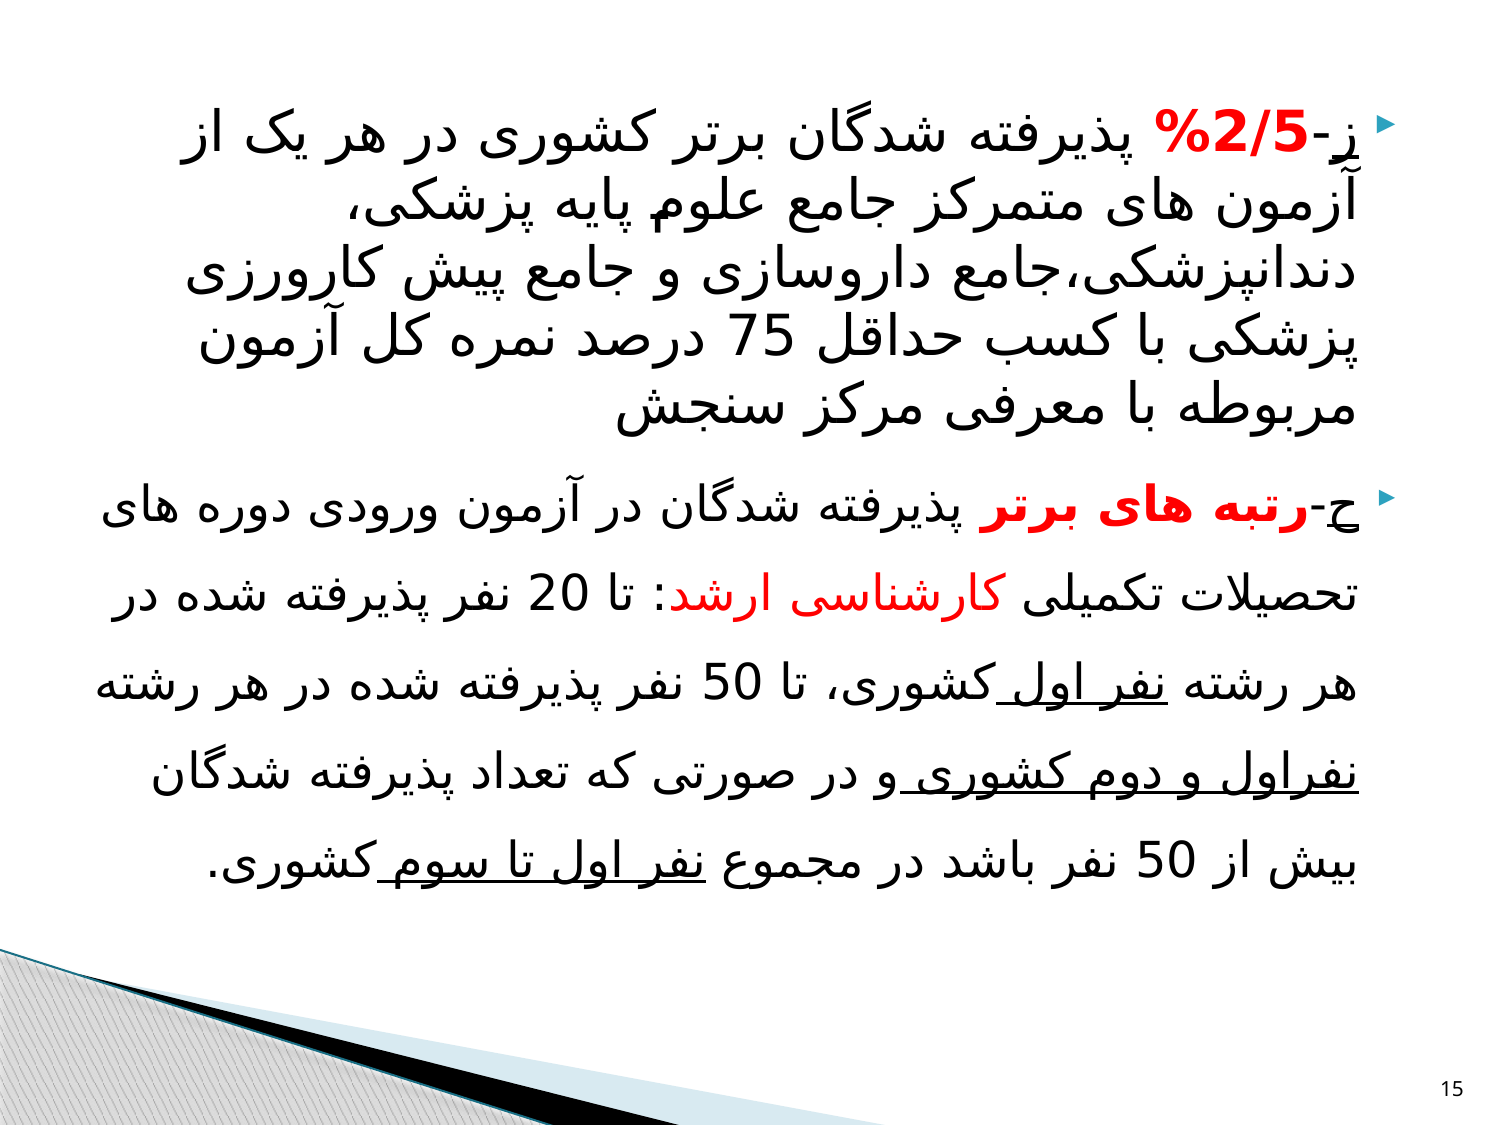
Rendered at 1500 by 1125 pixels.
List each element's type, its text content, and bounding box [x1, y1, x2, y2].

slide_number 15 [1418, 1051, 1479, 1112]
list ز-2/5% پذیرفته شدگان برتر کشوری در هر یک از آزمون های متمرکز جامع علوم پایه پزشکی، دندانپزشکی،جامع داروسازی و جامع پیش کارورزی پزشکی با کسب حداقل 75 درصد نمره کل آزمون مربوطه با معرفی مرکز سنجش ح-رتبه های برتر پذیرفته شدگان در آزمون ورودی دوره های تحصیلات تکمیلی کارشناسی ارشد: تا 20 نفر پذیرفته شده در هر رشته نفر اول کشوری، تا 50 نفر پذیرفته شده در هر رشته نفراول و دوم کشوری و در صورتی که تعداد پذیرفته شدگان بیش از 50 نفر باشد در مجموع نفر اول تا سوم کشوری. [75, 87, 1425, 986]
